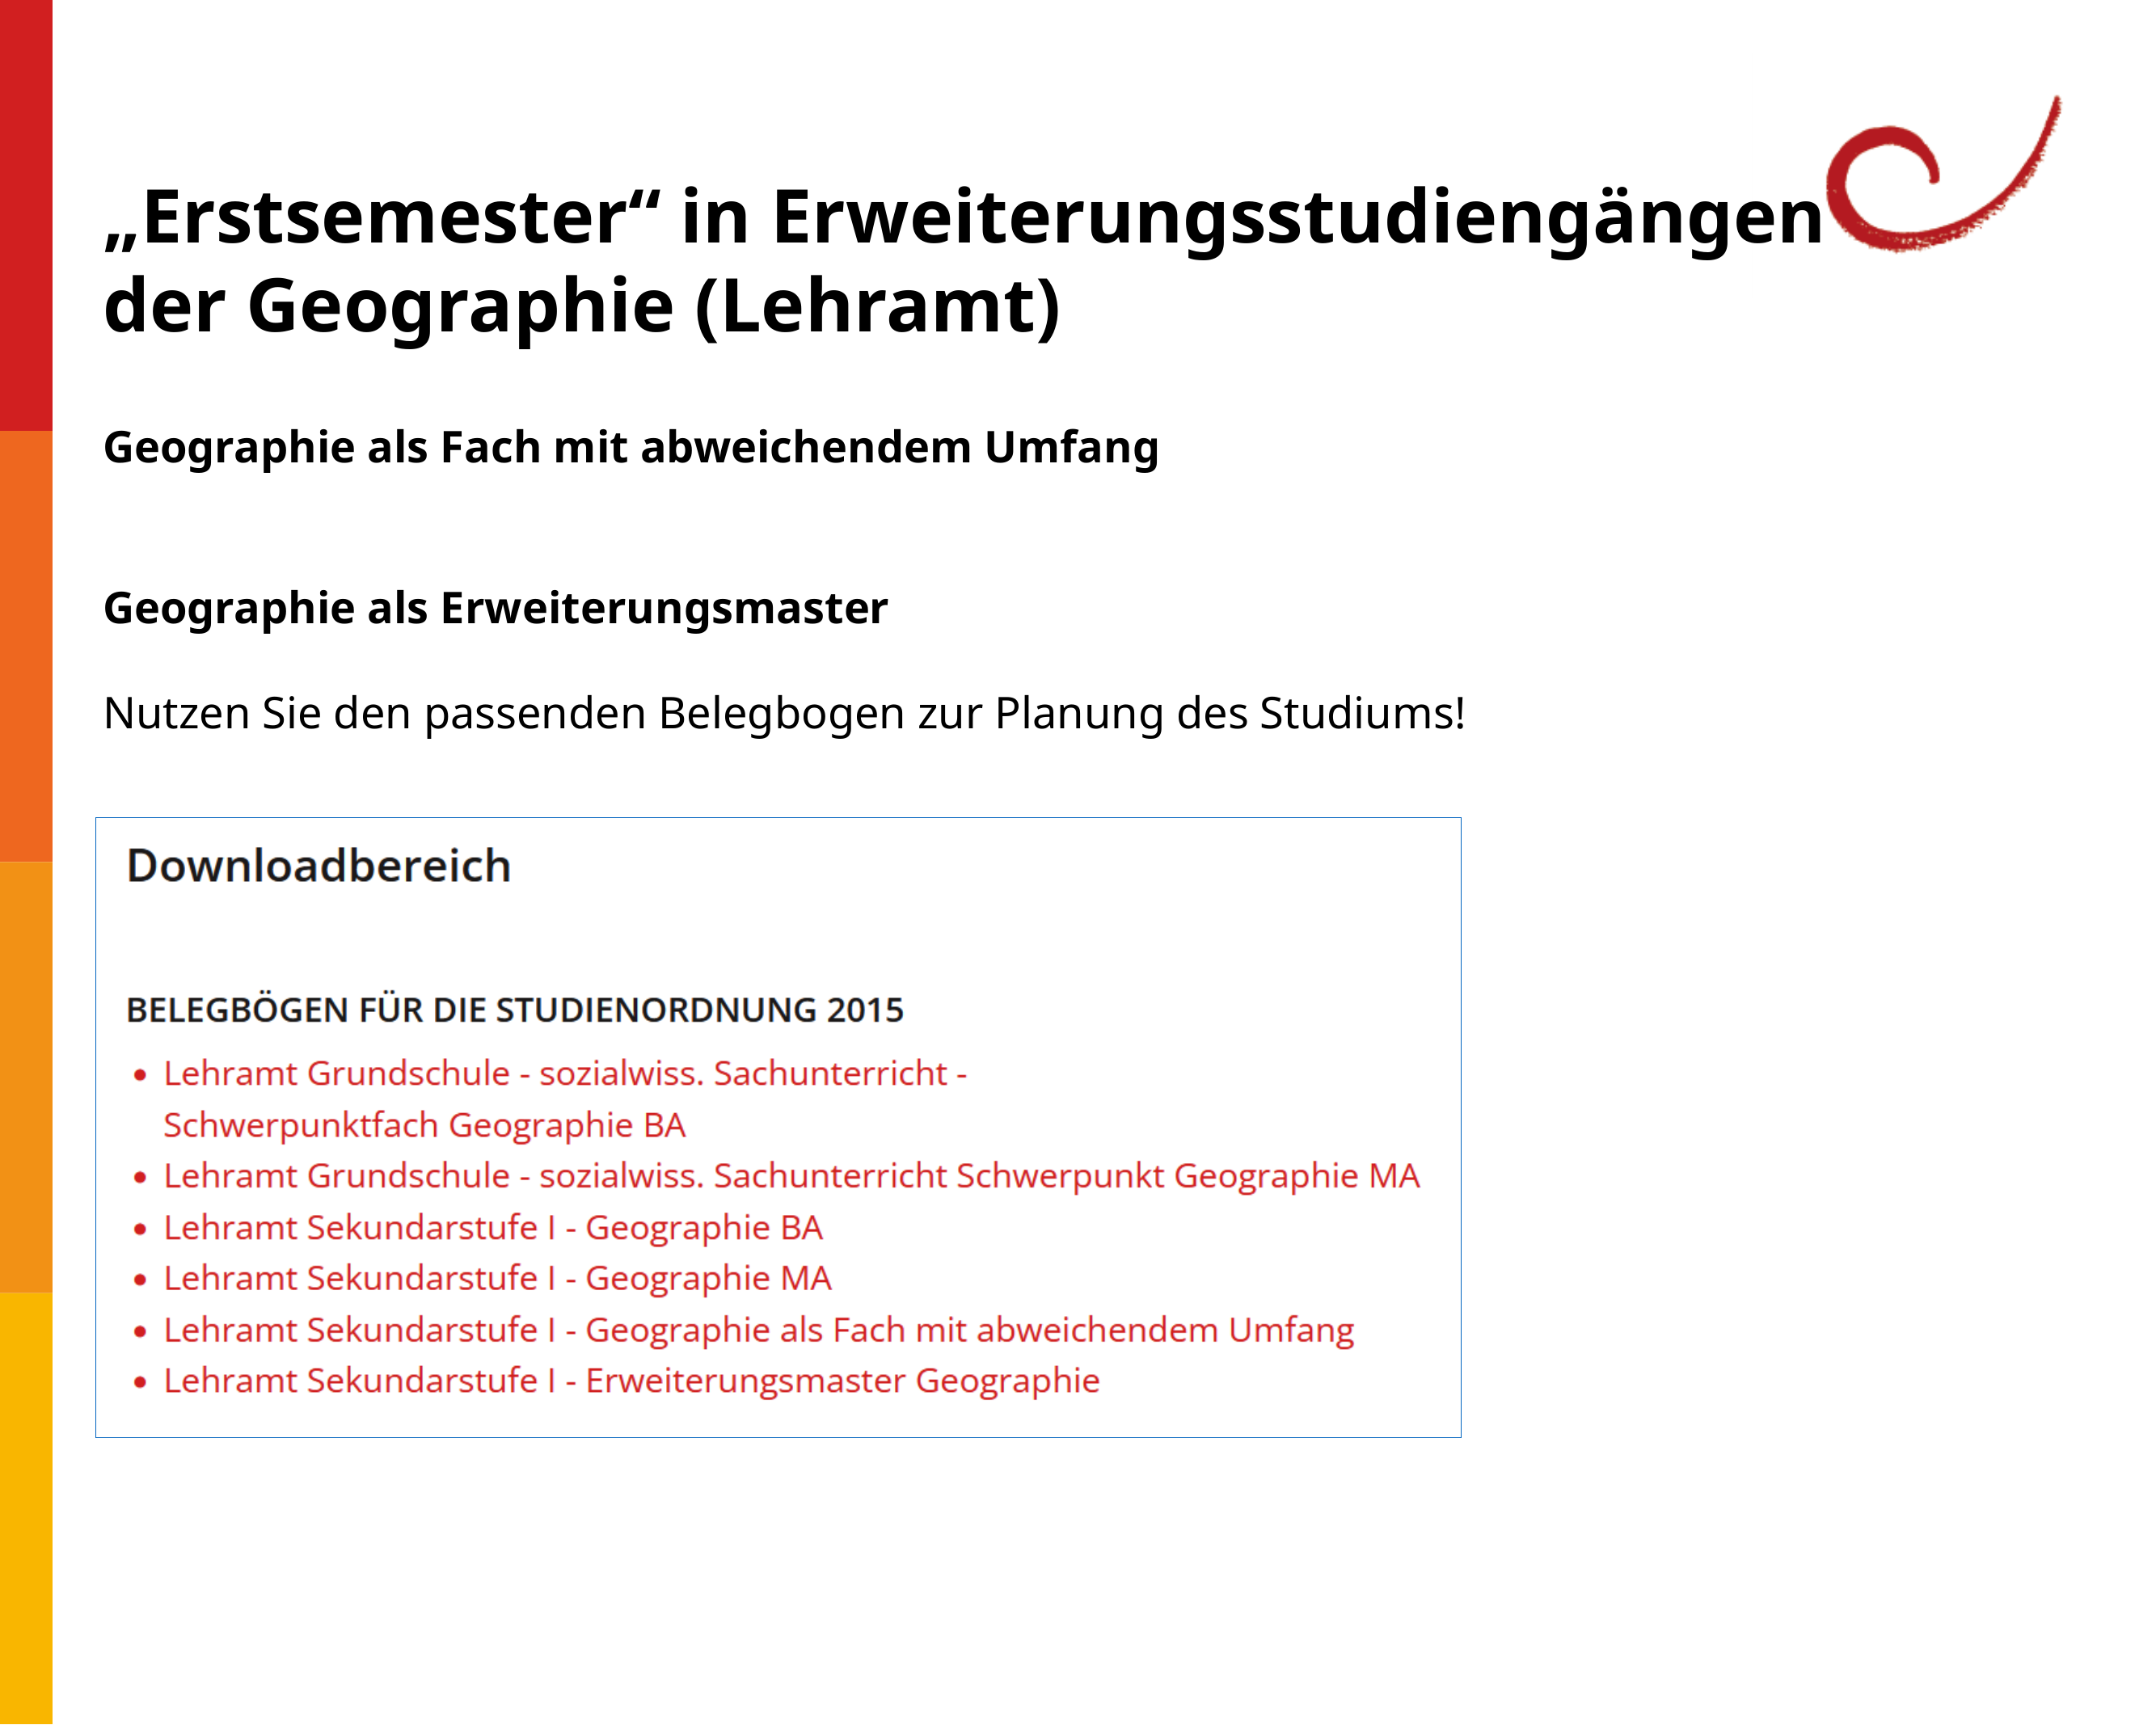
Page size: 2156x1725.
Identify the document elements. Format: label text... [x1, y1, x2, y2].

picture [1751, 53, 2139, 298]
title „Erstsemester“ in Erweiterungsstudiengängen der Geographie (Lehramt) [95, 115, 2097, 354]
picture [95, 817, 1462, 1438]
list Geographie als Fach mit abweichendem Umfang Geographie als Erweiterungsmaster Nutzen Sie den passenden Belegbogen zur Planung des Studiums! [95, 411, 2064, 1575]
